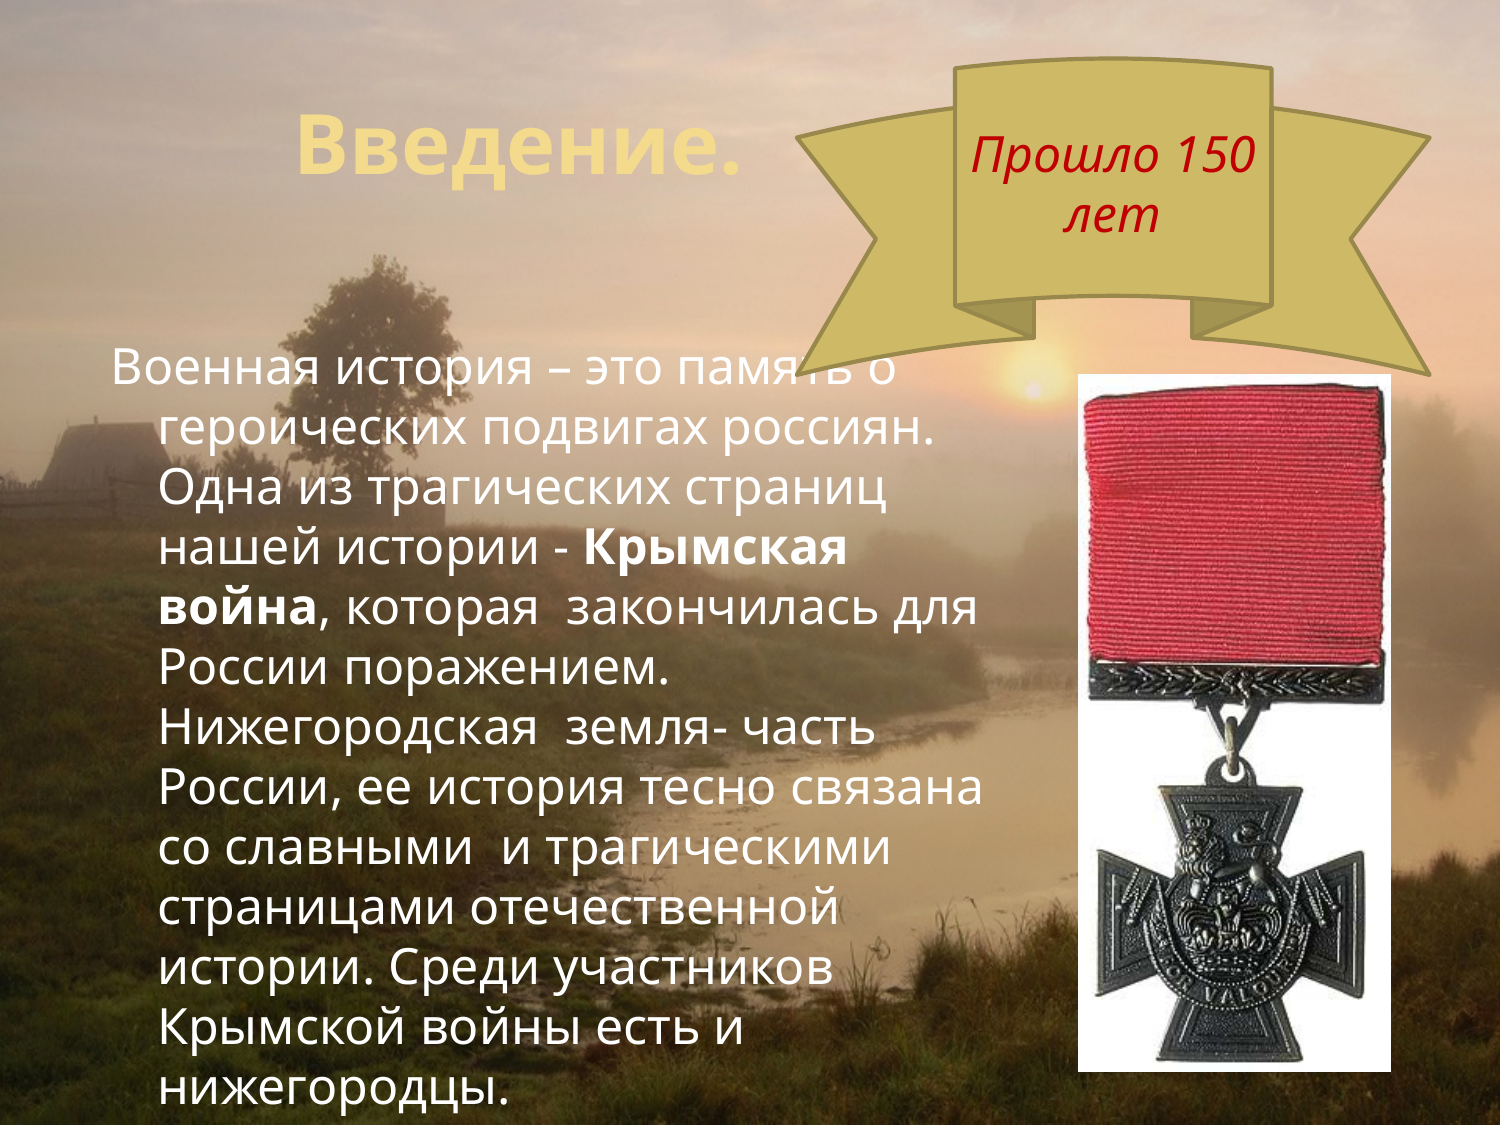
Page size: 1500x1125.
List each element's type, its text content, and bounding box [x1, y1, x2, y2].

title Введение. [75, 44, 950, 187]
picture [0, 0, 1500, 1125]
list Военная история – это память о героических подвигах россиян. Одна из трагических страниц нашей истории - Крымская война, которая закончилась для России поражением. Нижегородская земля- часть России, ее история тесно связана со славными и трагическими страницами отечественной истории. Среди участников Крымской войны есть и нижегородцы. [0, 187, 1008, 1125]
text_box Прошло 150 лет [794, 56, 1432, 377]
